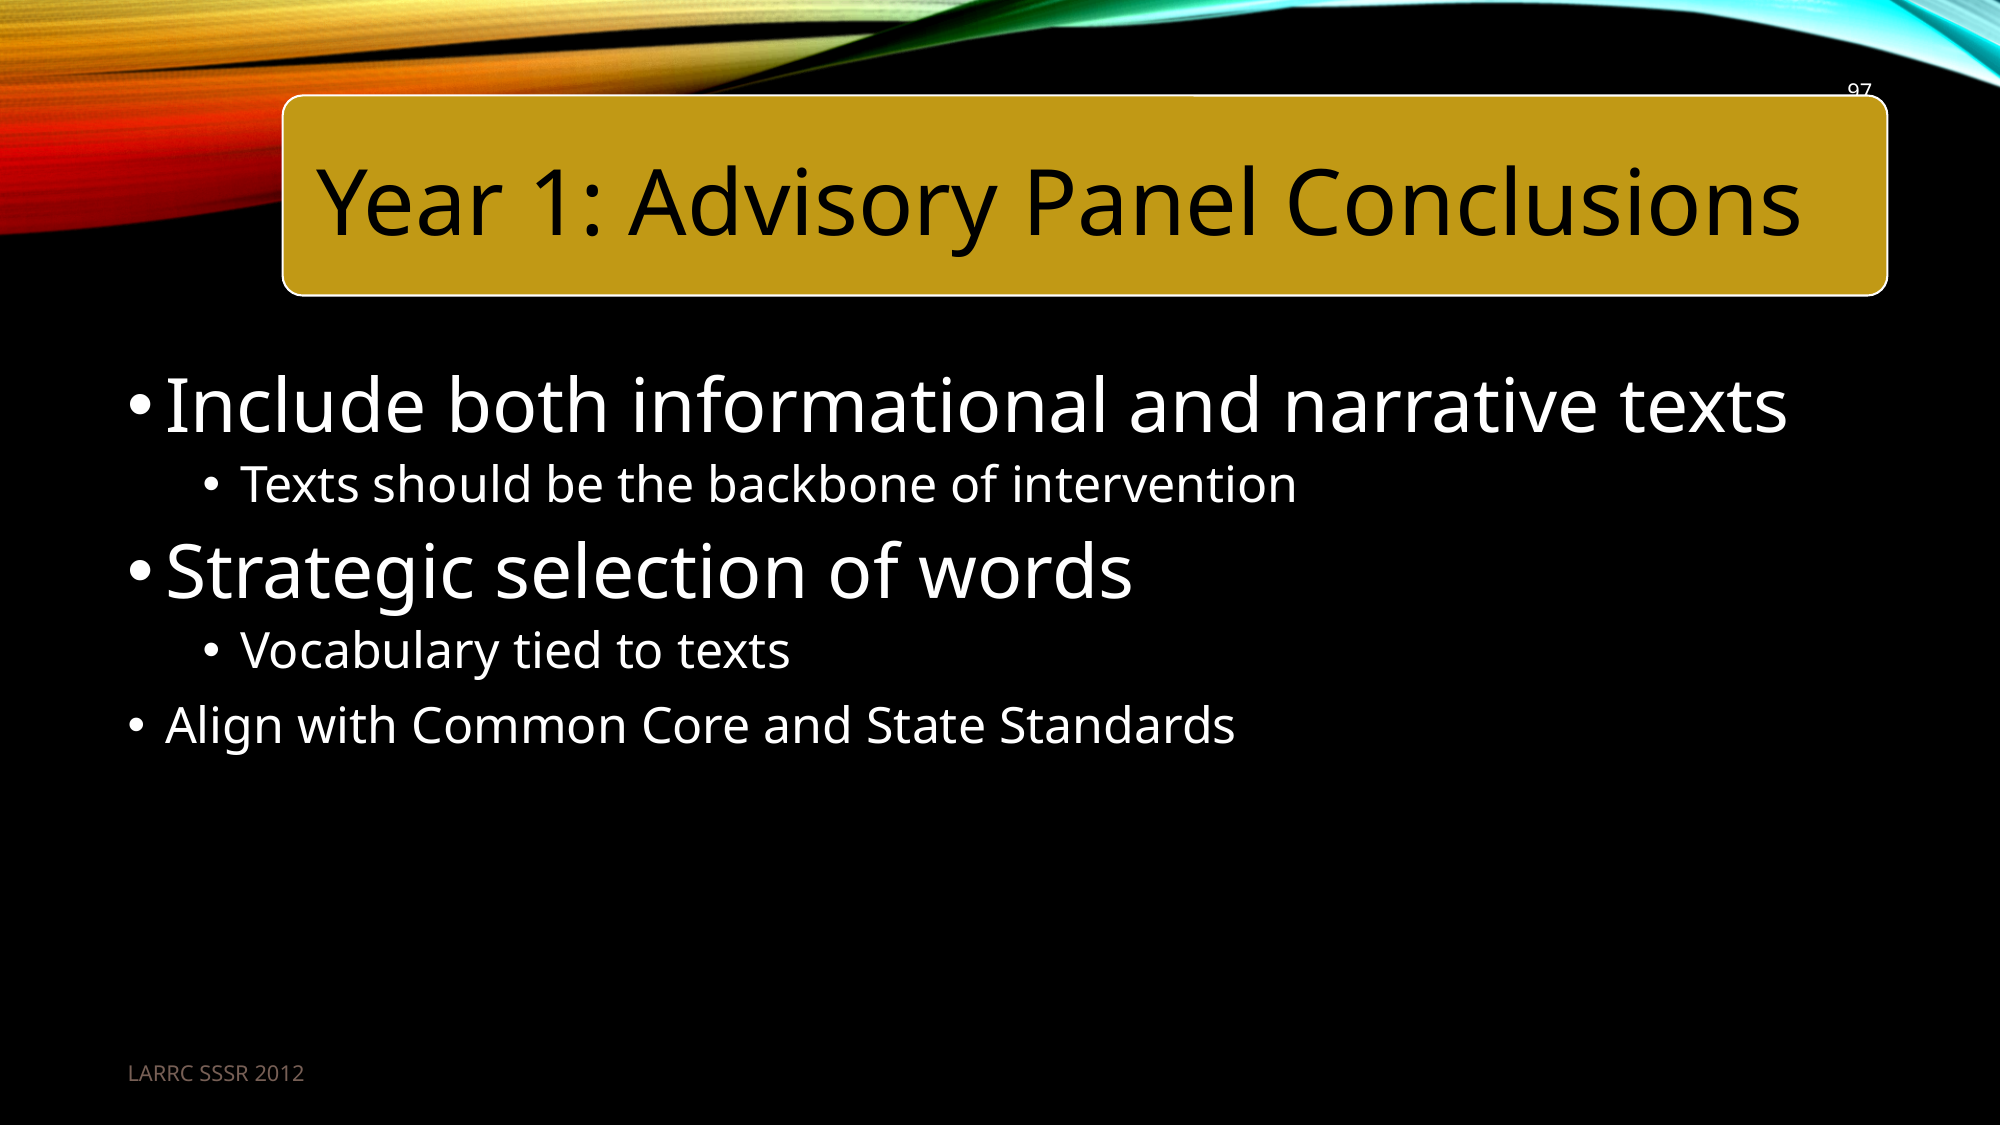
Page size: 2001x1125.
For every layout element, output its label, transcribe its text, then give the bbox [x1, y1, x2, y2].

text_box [282, 95, 1888, 374]
picture [0, 0, 2000, 237]
footer LARRC SSSR 2012 [112, 1042, 1388, 1103]
list Include both informational and narrative texts Texts should be the backbone of intervention Strategic selection of words Vocabulary tied to texts Align with Common Core and State Standards [112, 360, 1888, 1021]
slide_number 97 [1437, 62, 1888, 95]
